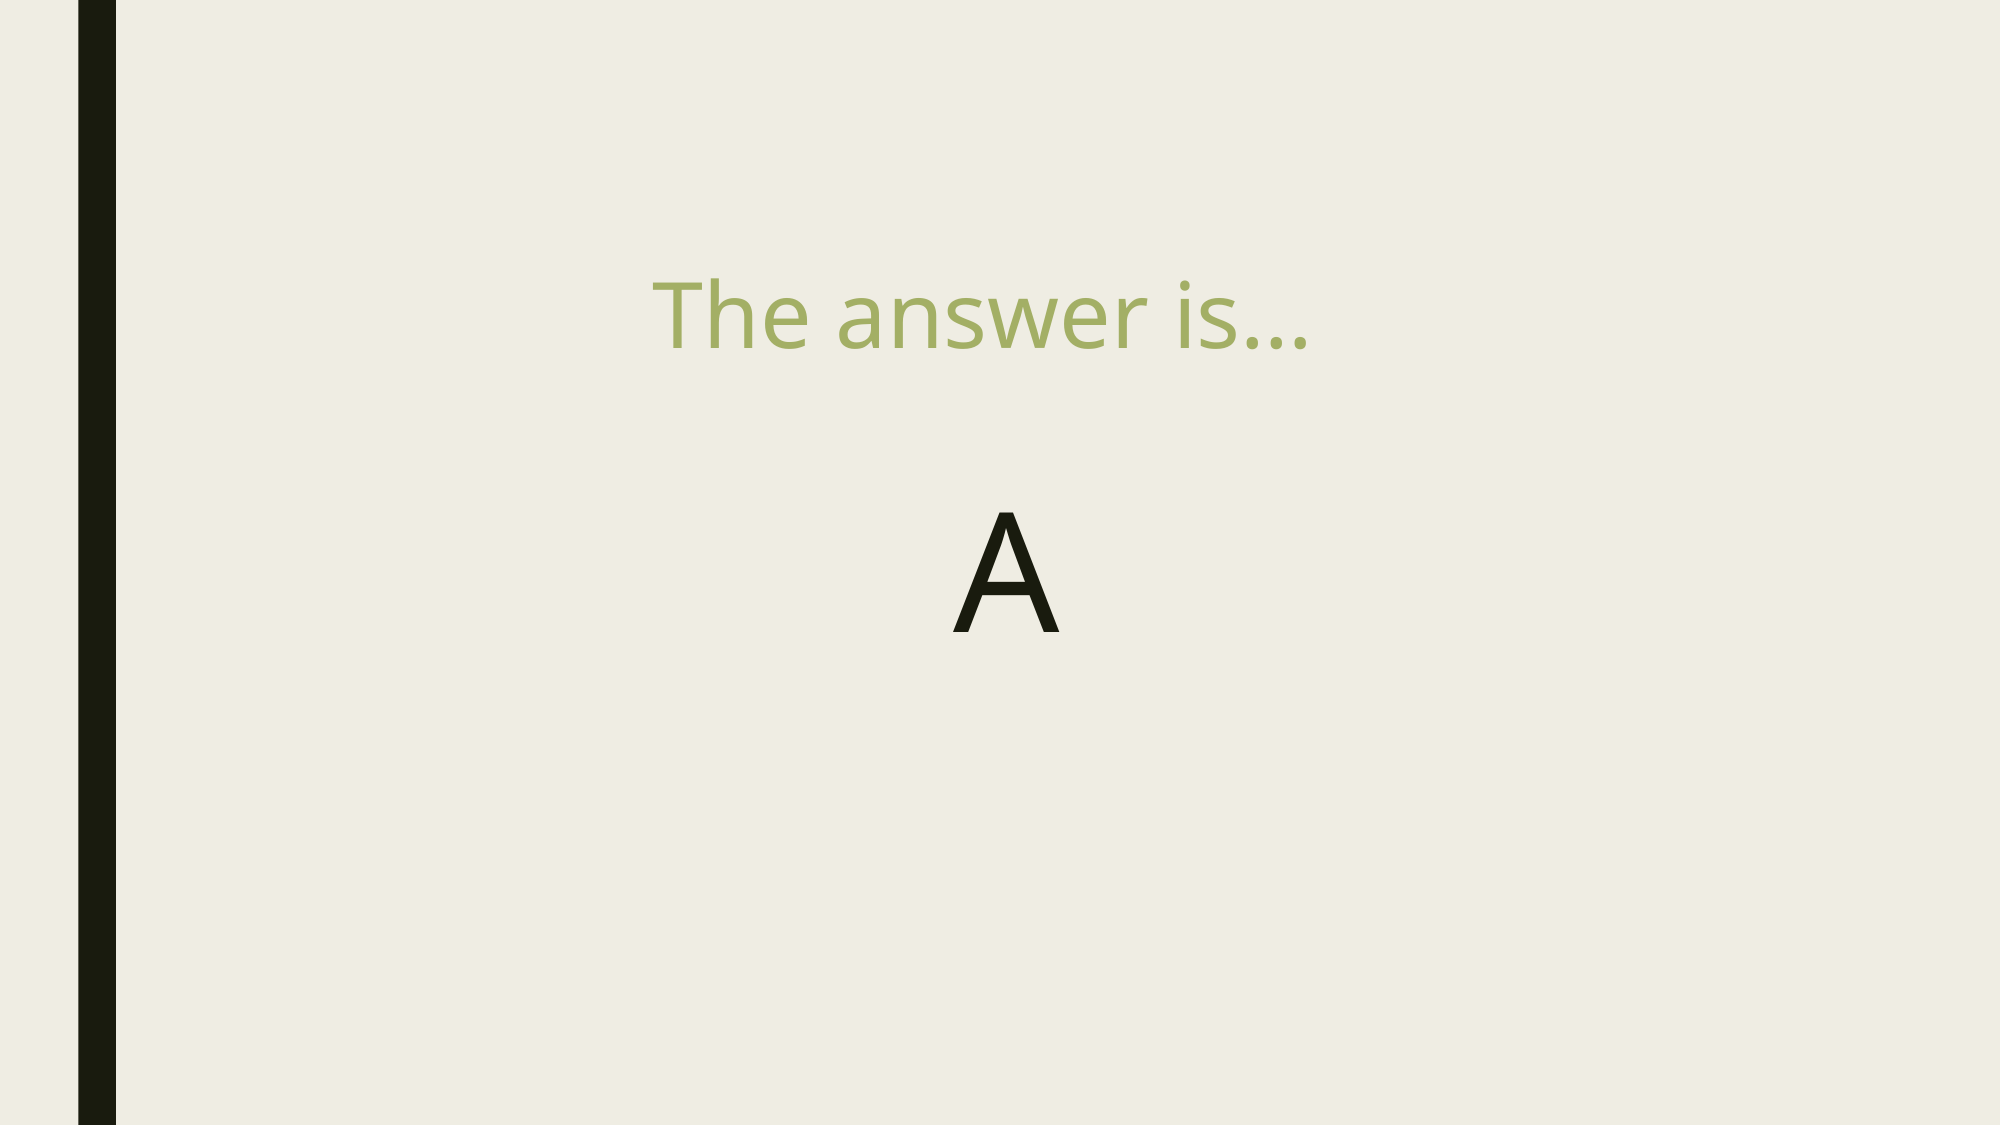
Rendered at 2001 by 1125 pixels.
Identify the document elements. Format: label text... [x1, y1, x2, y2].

list A [219, 474, 1795, 1063]
title The answer is… [637, 262, 2000, 507]
